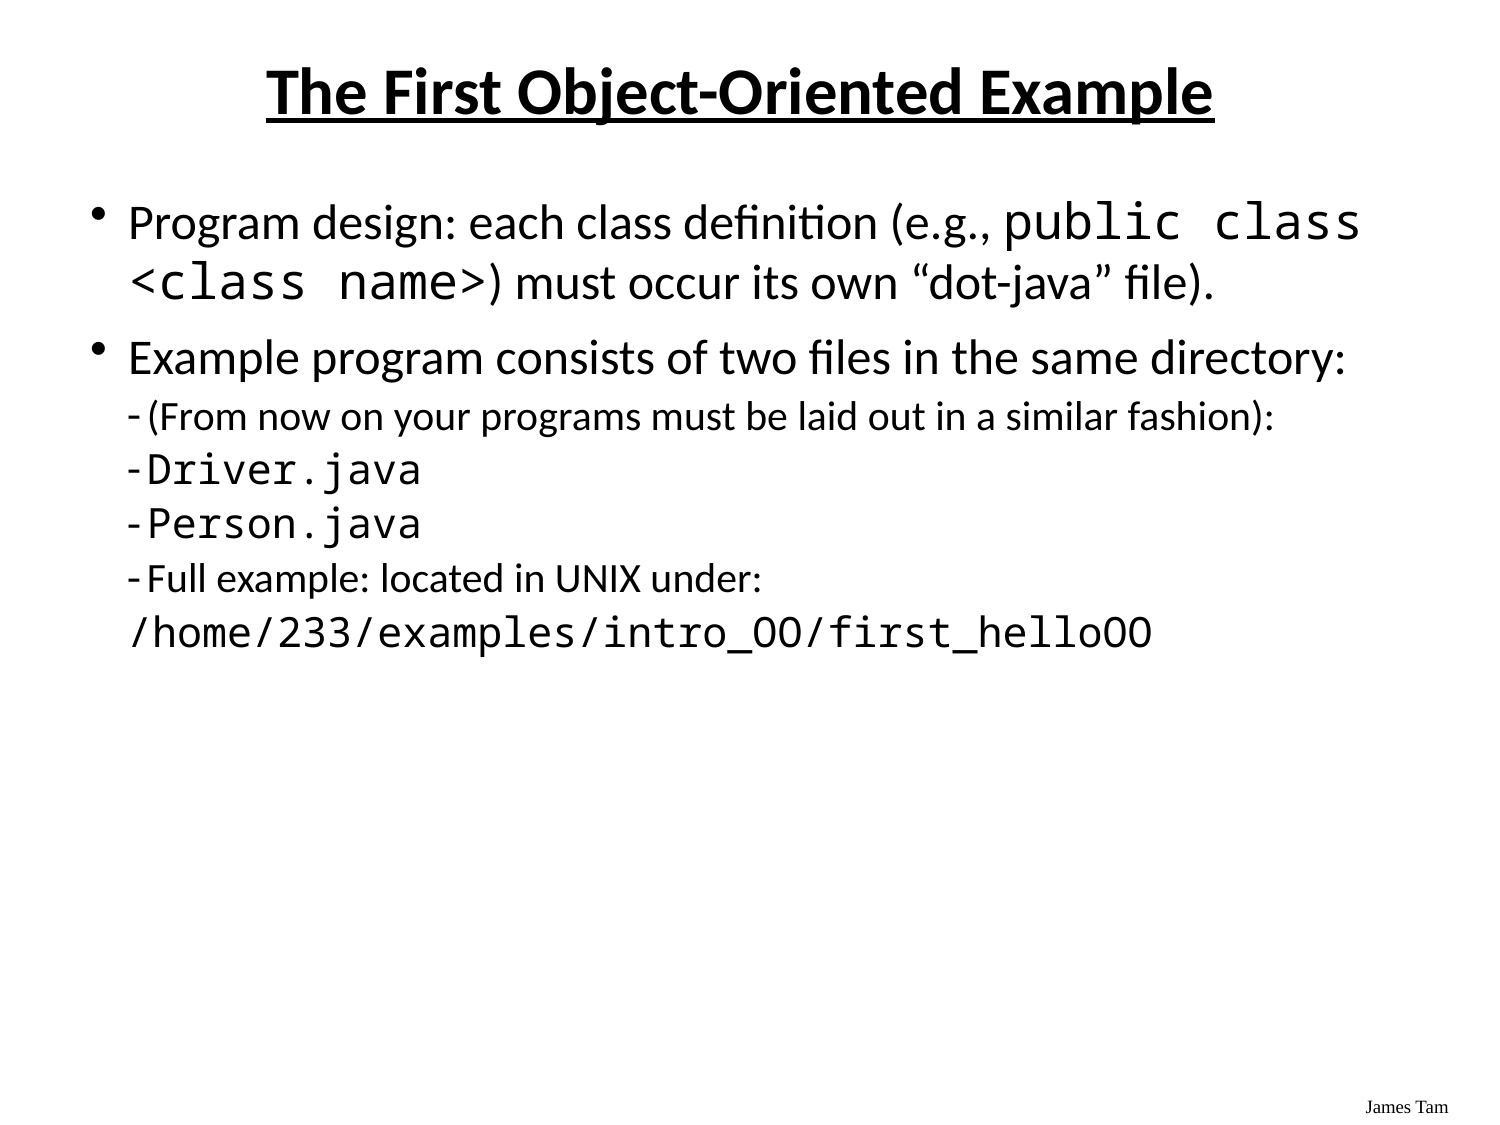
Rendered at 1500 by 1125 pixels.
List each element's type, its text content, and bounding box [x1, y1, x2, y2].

title The First Object-Oriented Example [70, 49, 1411, 136]
list Program design: each class definition (e.g., public class <class name>) must occur its own “dot-java” file). Example program consists of two files in the same directory: (From now on your programs must be laid out in a similar fashion): Driver.java Person.java Full example: located in UNIX under: /home/233/examples/intro_OO/first_helloOO [75, 181, 1417, 1063]
